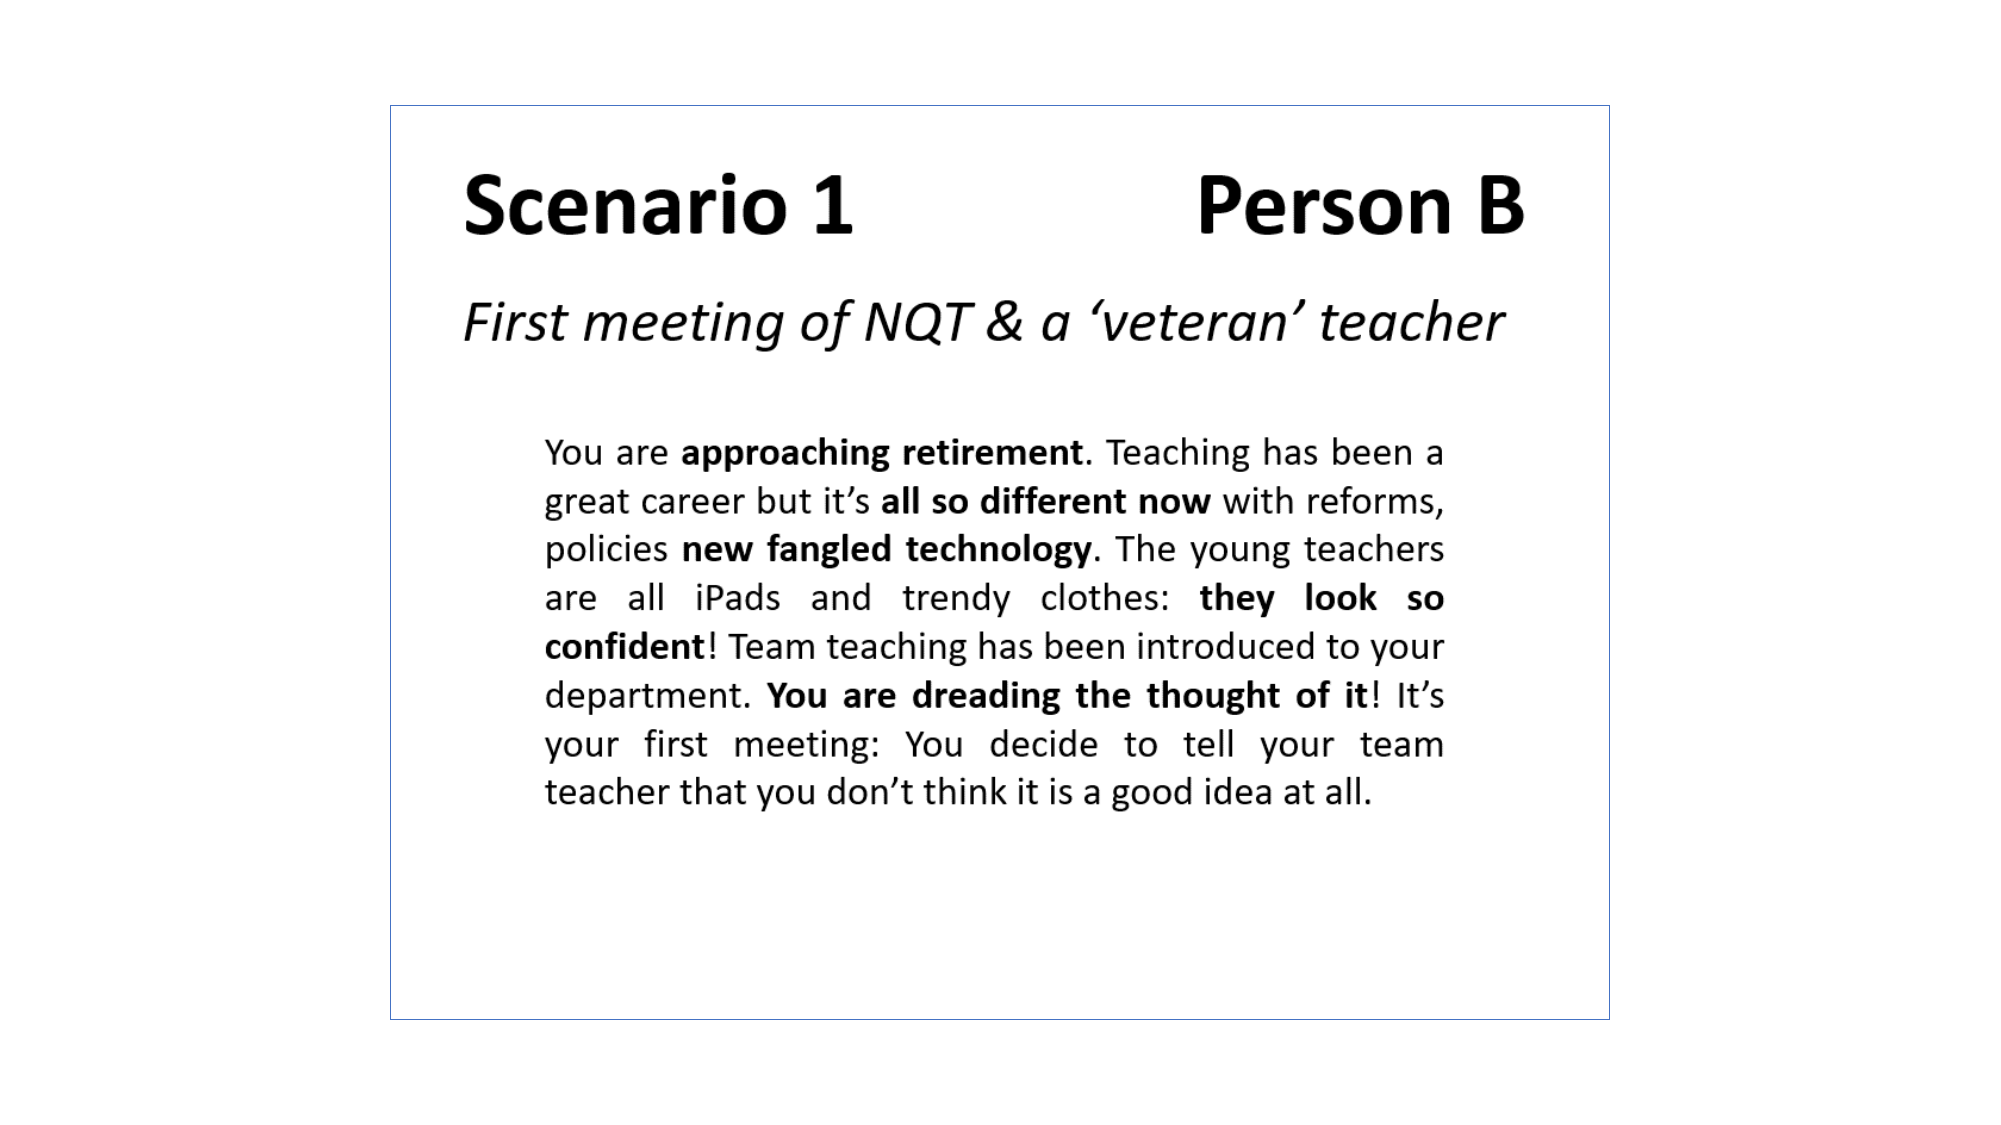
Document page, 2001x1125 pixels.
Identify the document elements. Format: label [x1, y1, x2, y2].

picture [390, 105, 1610, 1020]
